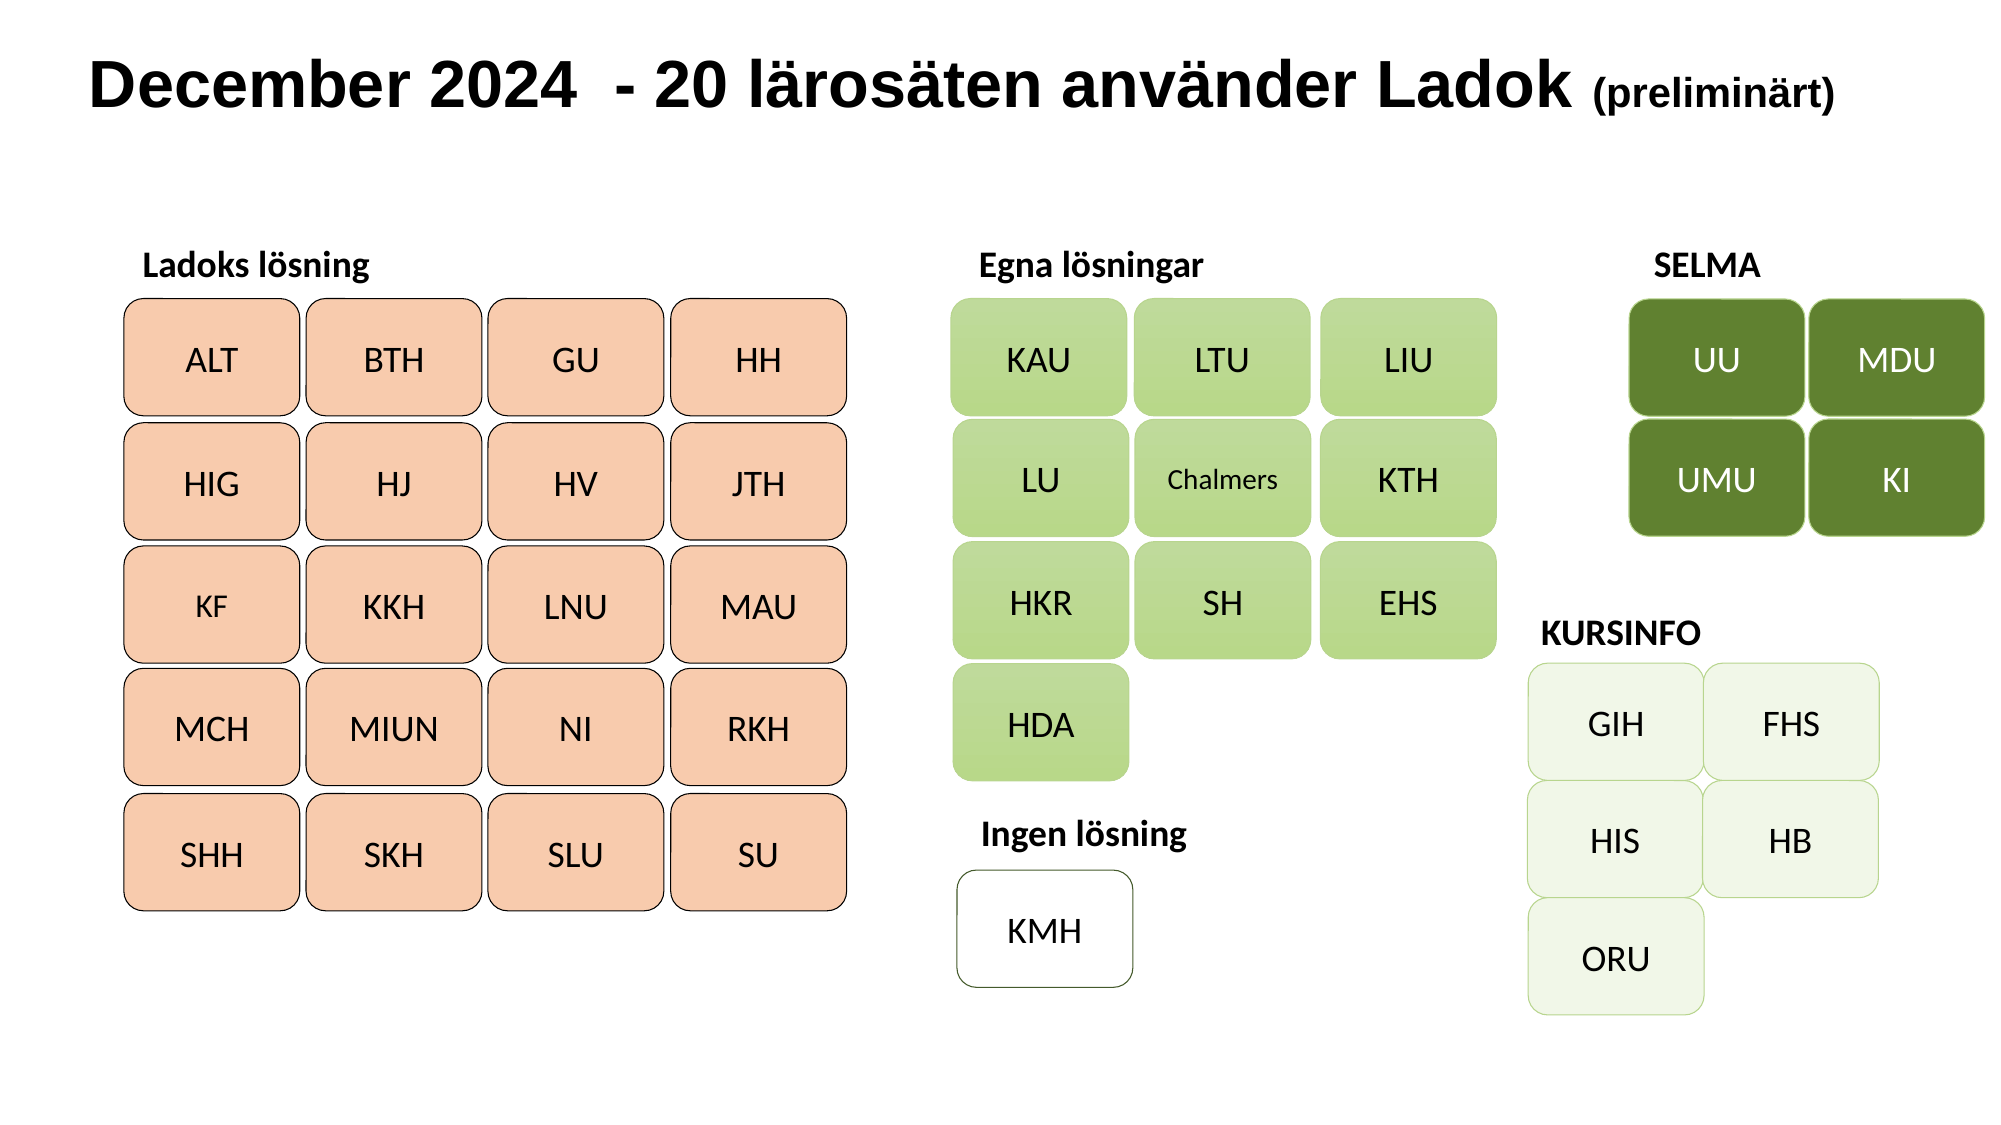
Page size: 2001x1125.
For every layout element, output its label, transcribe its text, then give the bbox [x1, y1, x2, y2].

text_box HKR [952, 541, 1130, 660]
text_box SKH [305, 792, 483, 912]
text_box SELMA [1638, 232, 1776, 293]
text_box HIS [1526, 780, 1703, 898]
text_box MCH [123, 667, 301, 787]
text_box SH [1134, 541, 1312, 660]
text_box HDA [952, 663, 1130, 782]
text_box GU [487, 297, 665, 417]
text_box Ingen lösning [966, 801, 1203, 861]
text_box GIH [1527, 662, 1704, 781]
text_box SLU [487, 792, 665, 912]
text_box KMH [956, 869, 1134, 988]
text_box LNU [487, 545, 665, 664]
text_box MIUN [305, 667, 483, 787]
text_box HB [1701, 780, 1879, 899]
text_box JTH [670, 422, 848, 541]
text_box UU [1628, 298, 1806, 417]
text_box SHH [123, 792, 301, 912]
text_box KTH [1319, 418, 1497, 538]
text_box NI [487, 667, 665, 787]
text_box LIU [1320, 297, 1498, 417]
text_box HJ [305, 422, 483, 541]
text_box KKH [305, 545, 483, 664]
text_box EHS [1319, 541, 1497, 660]
text_box HH [670, 297, 848, 417]
text_box HIG [123, 422, 301, 541]
text_box ORU [1527, 897, 1705, 1016]
text_box FHS [1702, 662, 1880, 781]
text_box UMU [1628, 418, 1806, 537]
text_box LTU [1133, 297, 1311, 417]
text_box KI [1808, 418, 1986, 537]
text_box KAU [950, 297, 1128, 417]
text_box KF [123, 545, 301, 664]
text_box BTH [305, 297, 483, 417]
text_box Chalmers [1134, 418, 1312, 538]
text_box ALT [123, 297, 301, 417]
text_box MDU [1808, 298, 1986, 417]
text_box KURSINFO [1526, 600, 1716, 660]
text_box LU [952, 418, 1130, 538]
text_box December 2024 - 20 lärosäten använder Ladok (preliminärt) [73, 41, 2000, 132]
text_box RKH [670, 667, 848, 787]
text_box HV [487, 422, 665, 541]
text_box SU [670, 792, 848, 912]
text_box MAU [670, 545, 848, 664]
text_box Egna lösningar [964, 232, 1220, 293]
text_box Ladoks lösning [127, 232, 385, 293]
